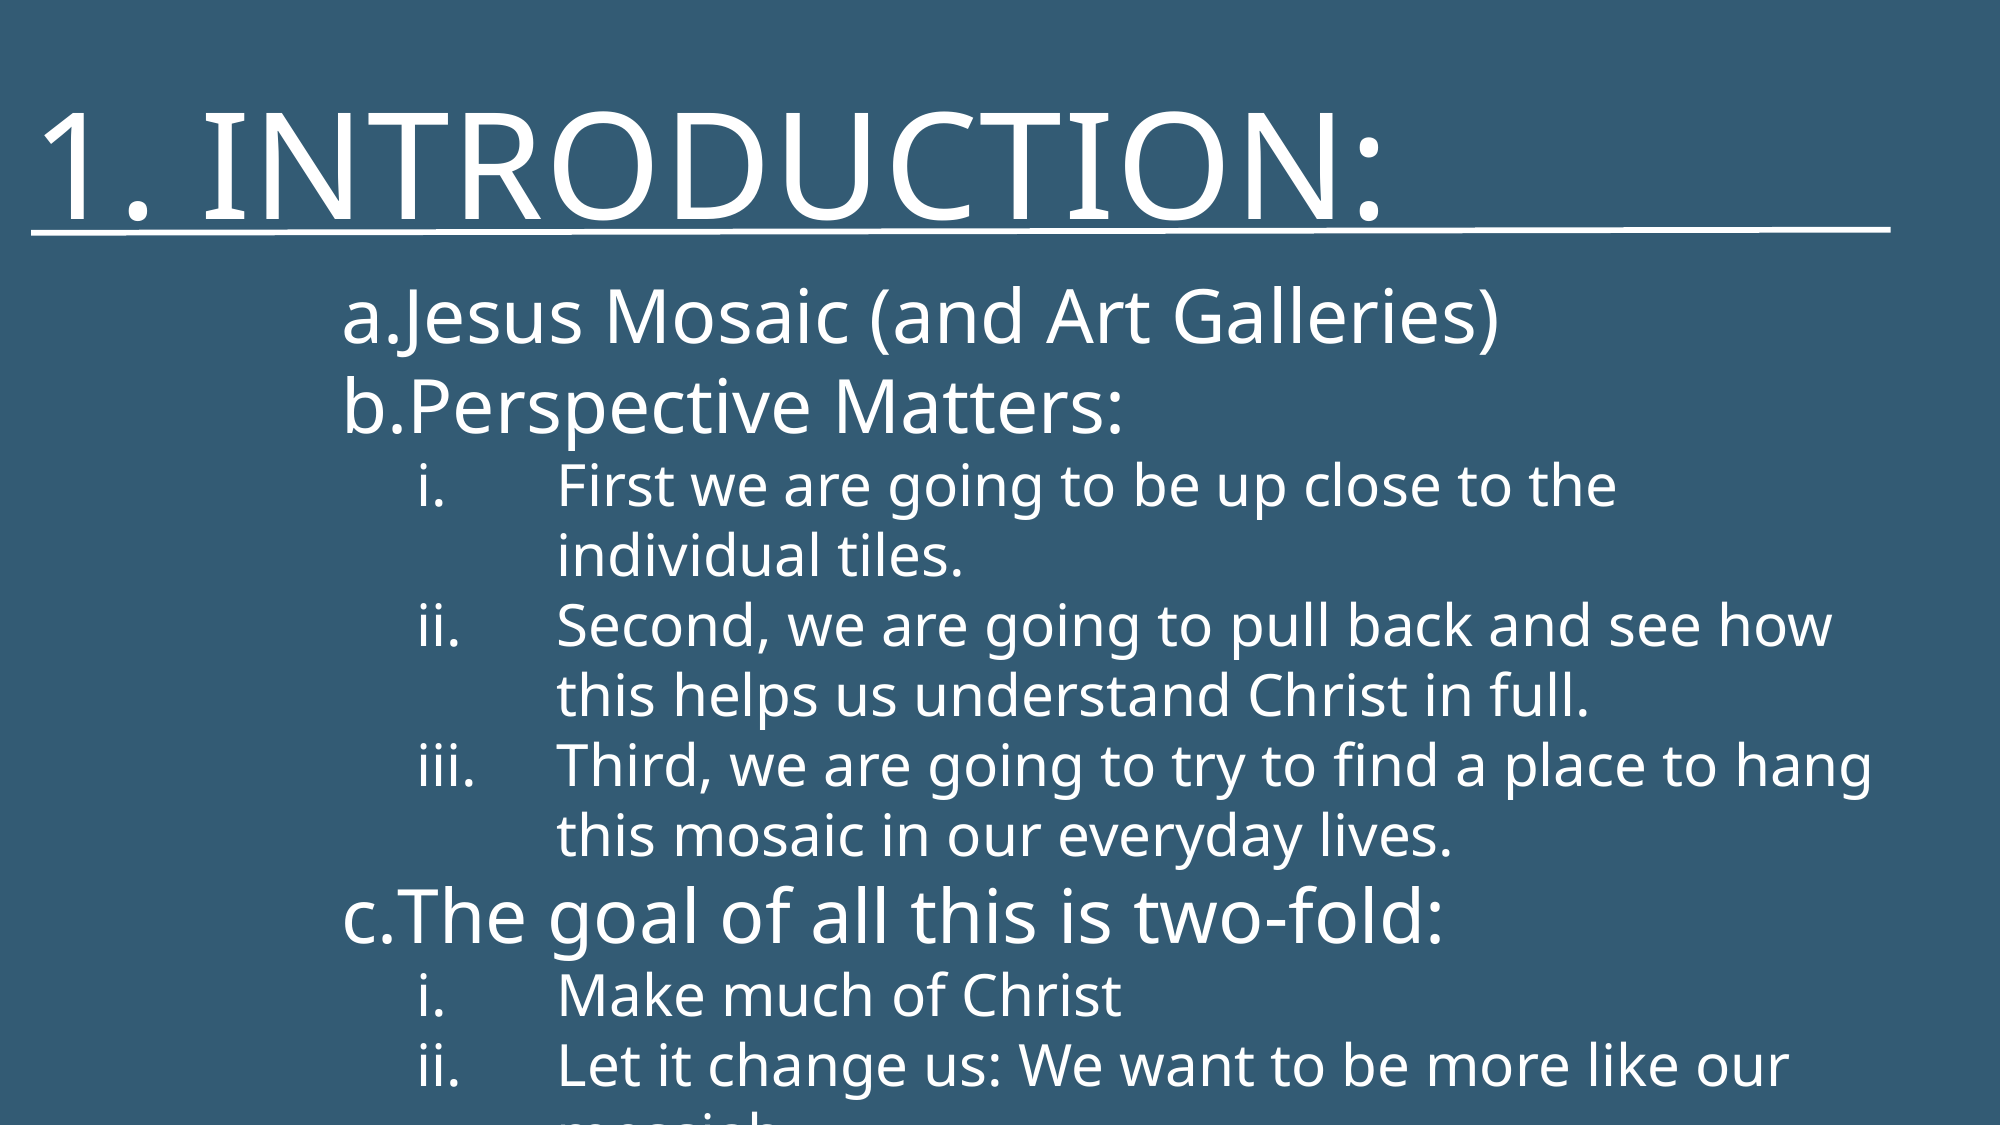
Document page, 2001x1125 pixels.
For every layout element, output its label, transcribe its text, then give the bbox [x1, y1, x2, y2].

title 1. Introduction: [16, 53, 1611, 300]
text_box Jesus Mosaic (and Art Galleries) Perspective Matters: First we are going to be up close to the individual tiles. Second, we are going to pull back and see how this helps us understand Christ in full. Third, we are going to try to find a place to hang this mosaic in our everyday lives. The goal of all this is two-fold: Make much of Christ Let it change us: We want to be more like our messiah [326, 260, 1891, 1125]
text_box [30, 229, 1891, 234]
